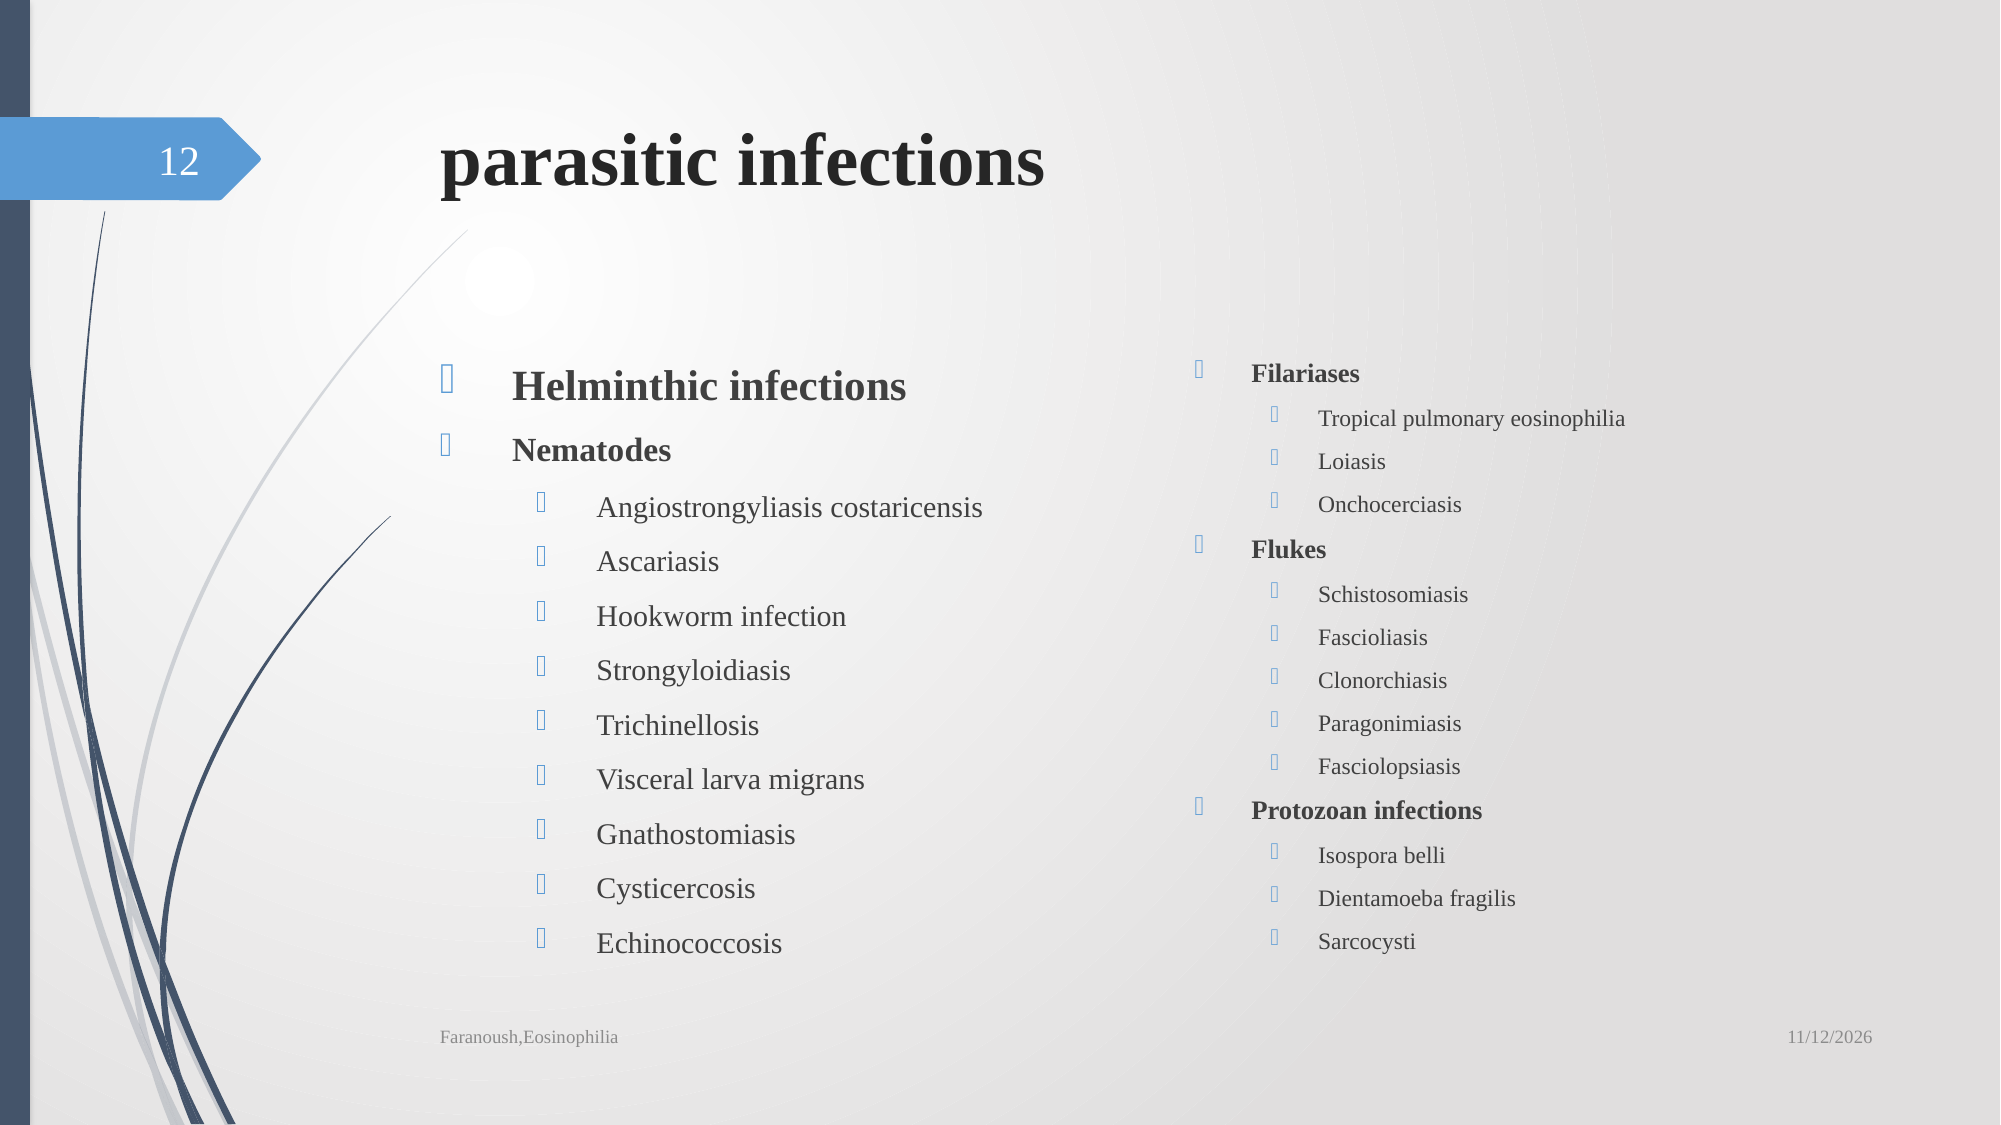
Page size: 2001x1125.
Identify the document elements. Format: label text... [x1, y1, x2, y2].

slide_number 12 [87, 129, 216, 190]
title parasitic infections [425, 102, 1888, 313]
list Filariases Tropical pulmonary eosinophilia Loiasis Onchocerciasis Flukes Schistosomiasis Fascioliasis Clonorchiasis Paragonimiasis Fasciolopsiasis Protozoan infections Isospora belli Dientamoeba fragilis Sarcocysti [1179, 348, 1888, 969]
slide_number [1699, 1005, 1888, 1067]
list Helminthic infections Nematodes Angiostrongyliasis costaricensis Ascariasis Hookworm infection Strongyloidiasis Trichinellosis Visceral larva migrans Gnathostomiasis Cysticercosis Echinococcosis [424, 350, 1133, 970]
footer Faranoush,Eosinophilia [424, 1006, 1675, 1067]
